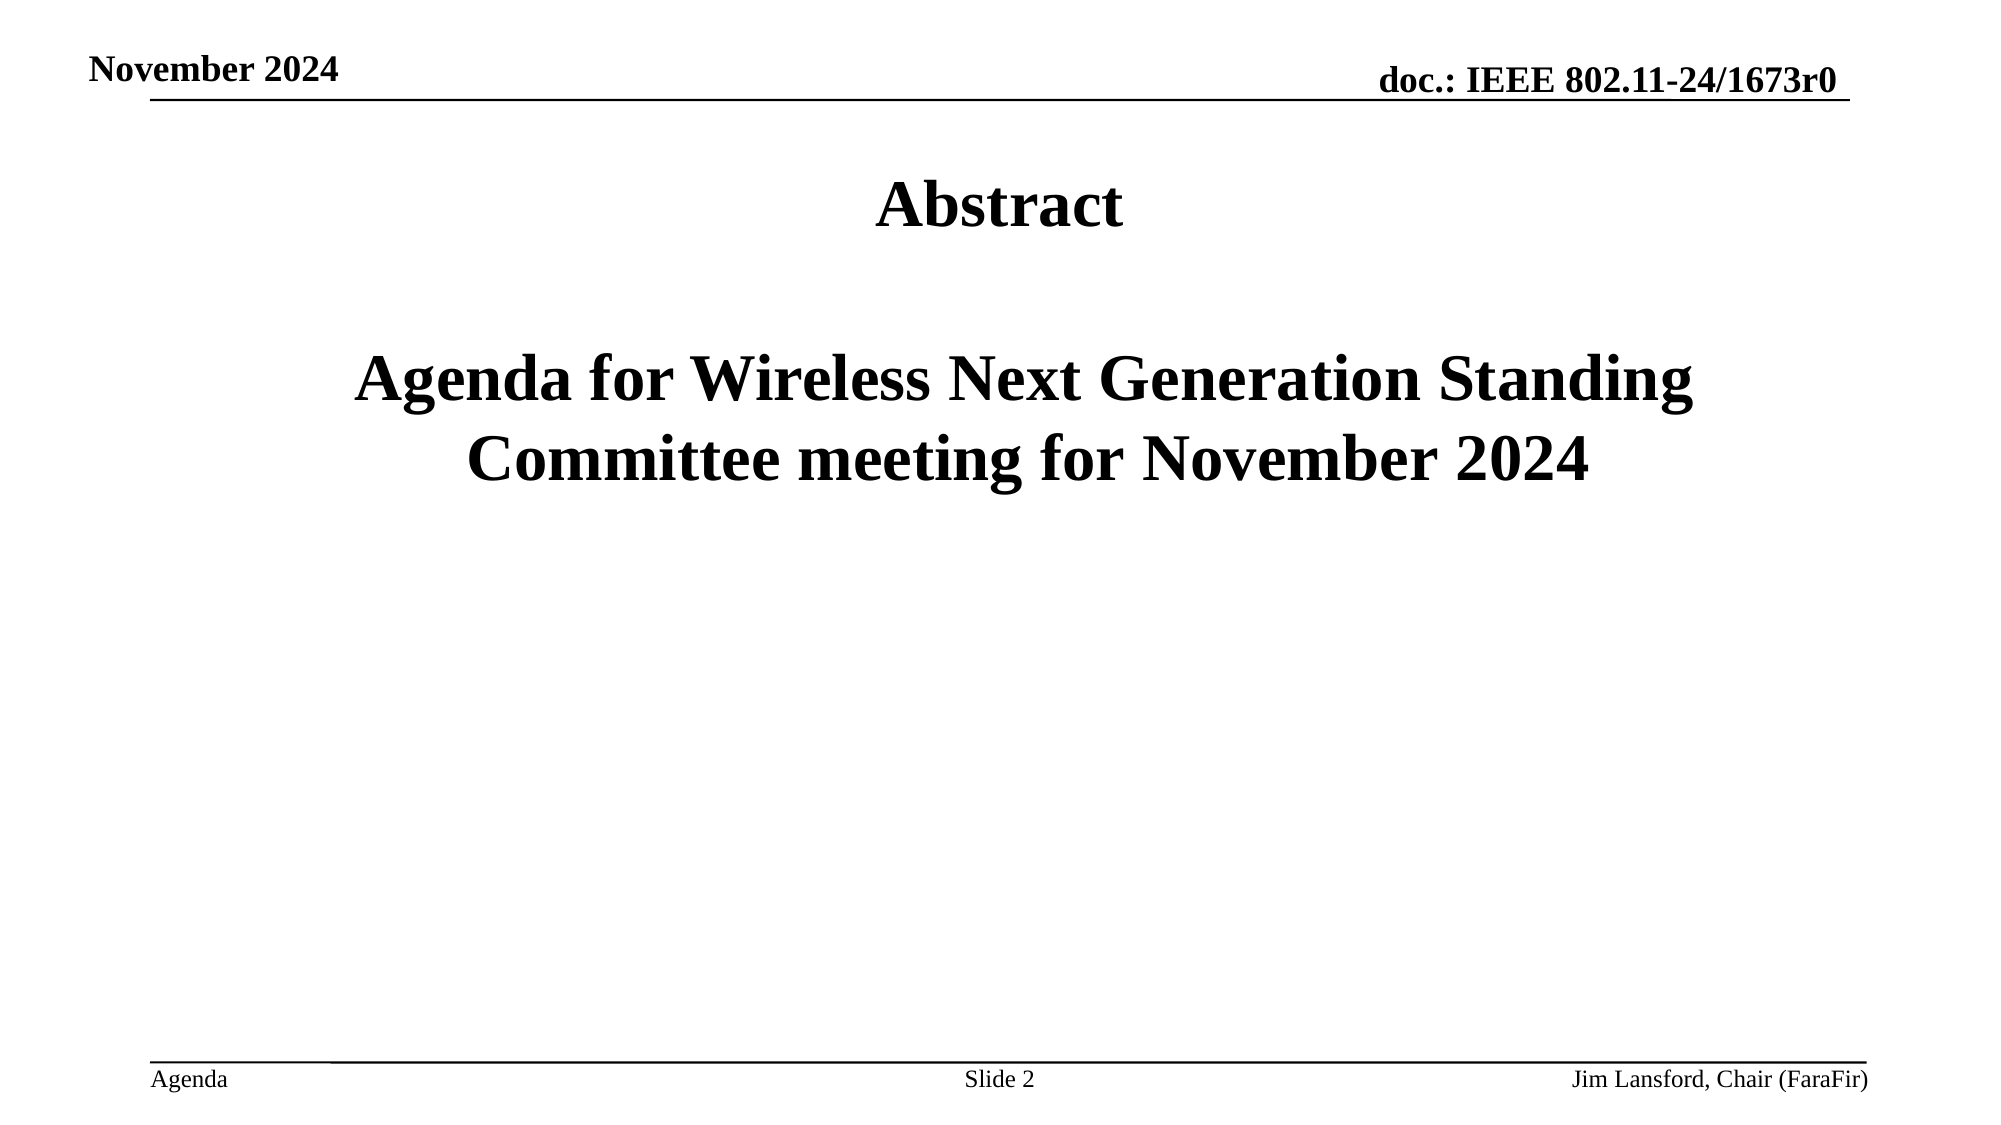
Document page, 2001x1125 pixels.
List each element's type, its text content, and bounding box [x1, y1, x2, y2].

list Agenda for Wireless Next Generation Standing Committee meeting for November 2024 [149, 326, 1850, 1002]
footer Jim Lansford, Chair (FaraFir) [1567, 1061, 1870, 1093]
text_box November 2024 [88, 43, 340, 89]
title Abstract [150, 112, 1850, 288]
slide_number Slide 2 [964, 1061, 1036, 1093]
